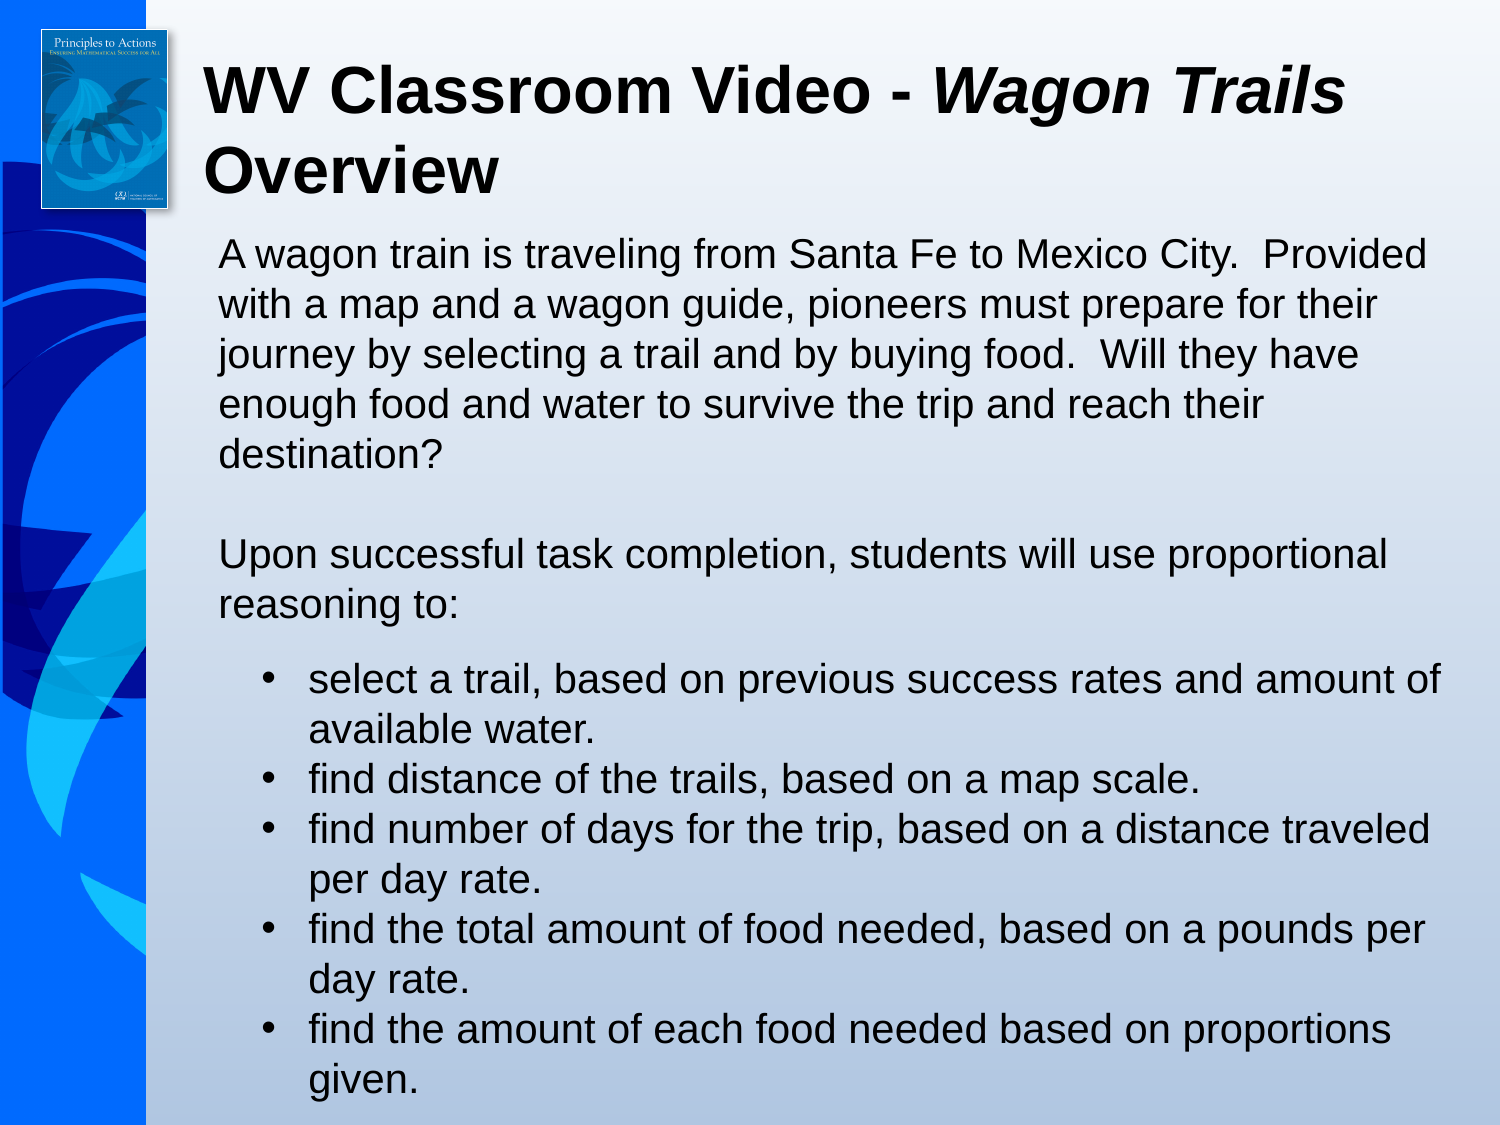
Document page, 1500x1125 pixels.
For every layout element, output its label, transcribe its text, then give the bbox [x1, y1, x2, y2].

picture [0, 0, 168, 1125]
text_box A wagon train is traveling from Santa Fe to Mexico City. Provided with a map and a wagon guide, pioneers must prepare for their journey by selecting a trail and by buying food. Will they have enough food and water to survive the trip and reach their destination? Upon successful task completion, students will use proportional reasoning to: select a trail, based on previous success rates and amount of available water. find distance of the trails, based on a map scale. find number of days for the trip, based on a distance traveled per day rate. find the total amount of food needed, based on a pounds per day rate. find the amount of each food needed based on proportions given. [203, 219, 1458, 1125]
text_box WV Classroom Video - Wagon Trails Overview [188, 33, 1500, 221]
